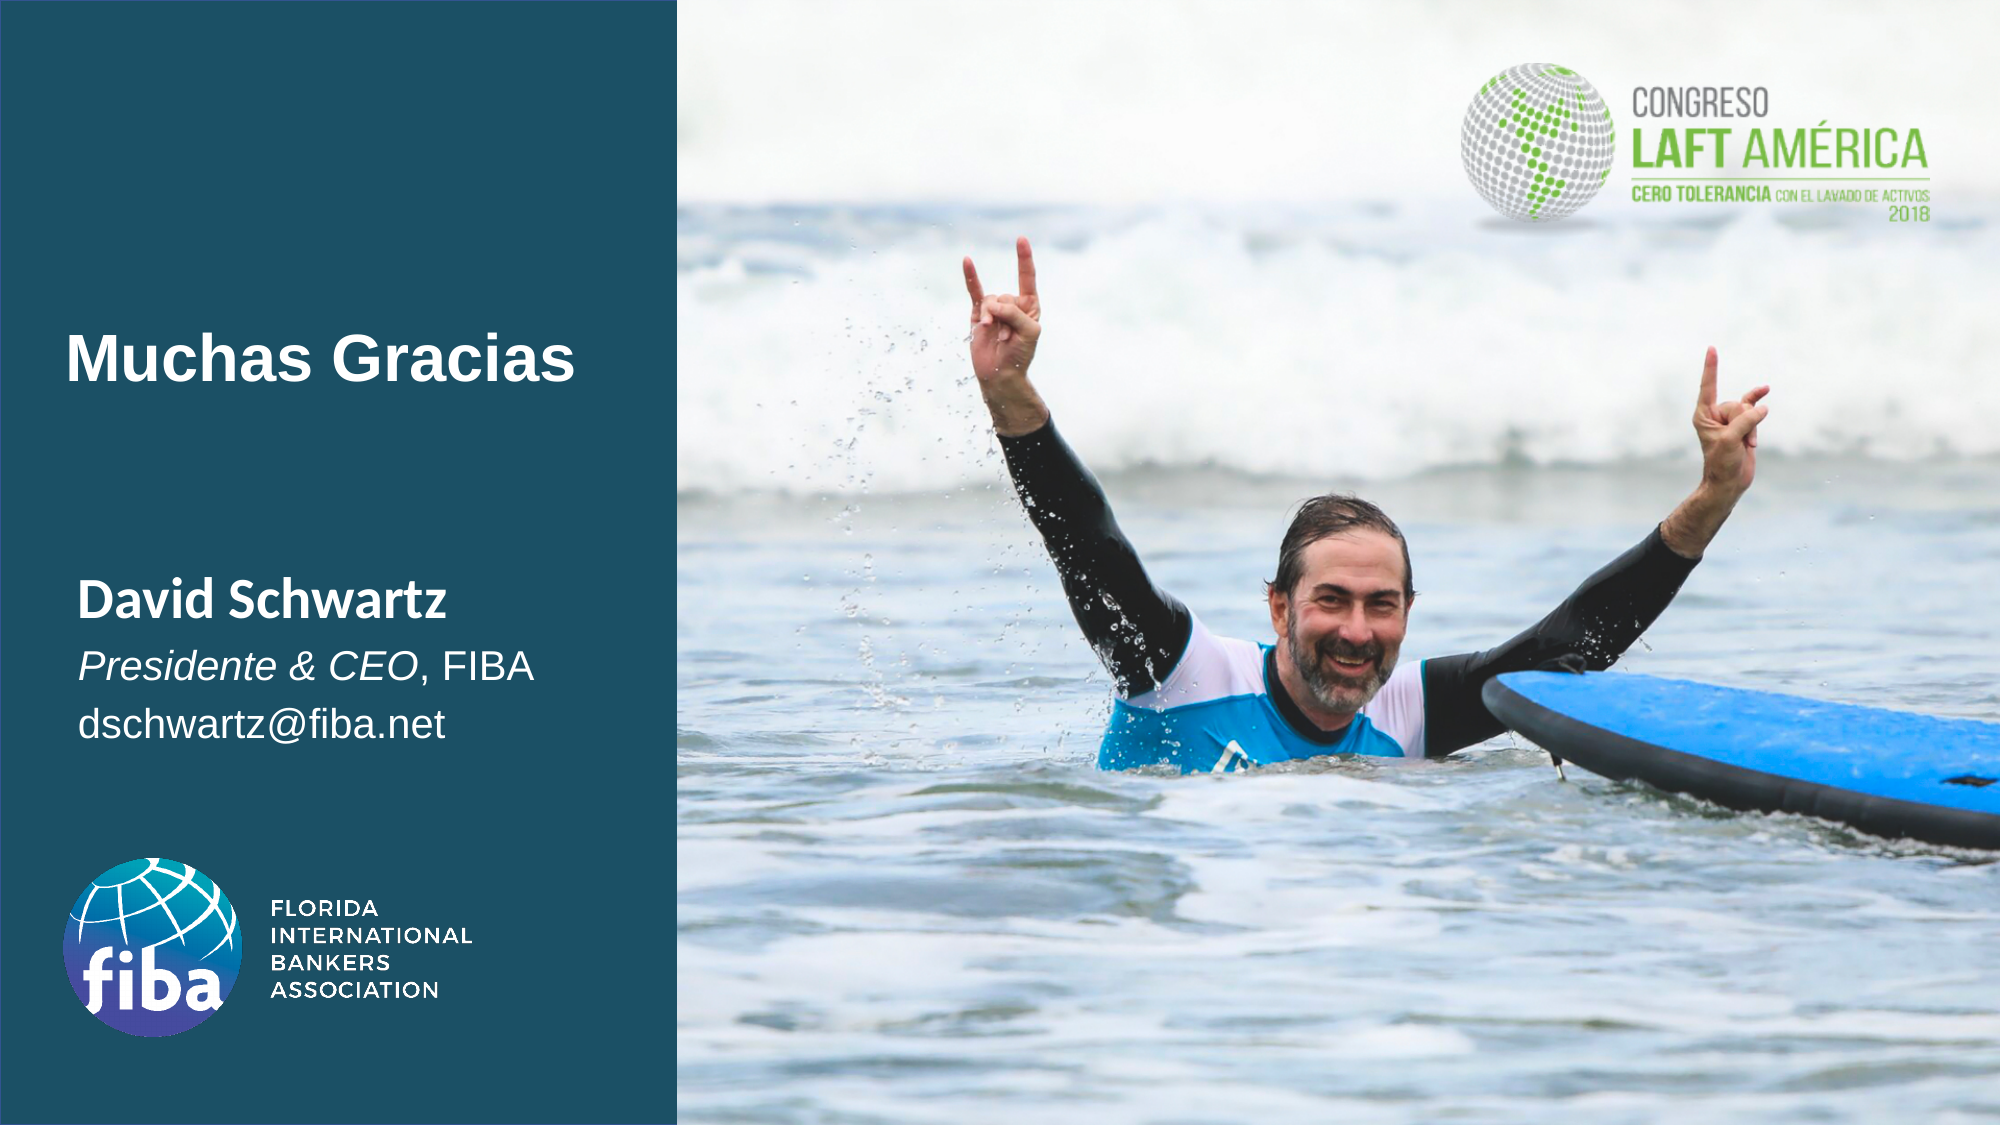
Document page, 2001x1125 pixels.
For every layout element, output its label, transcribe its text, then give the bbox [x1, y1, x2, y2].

text_box David Schwartz Presidente & CEO, FIBA dschwartz@fiba.net [63, 552, 653, 859]
text_box Muchas Gracias [50, 316, 646, 479]
text_box [0, 0, 677, 1125]
picture [677, 0, 2000, 1125]
picture [63, 858, 472, 1037]
